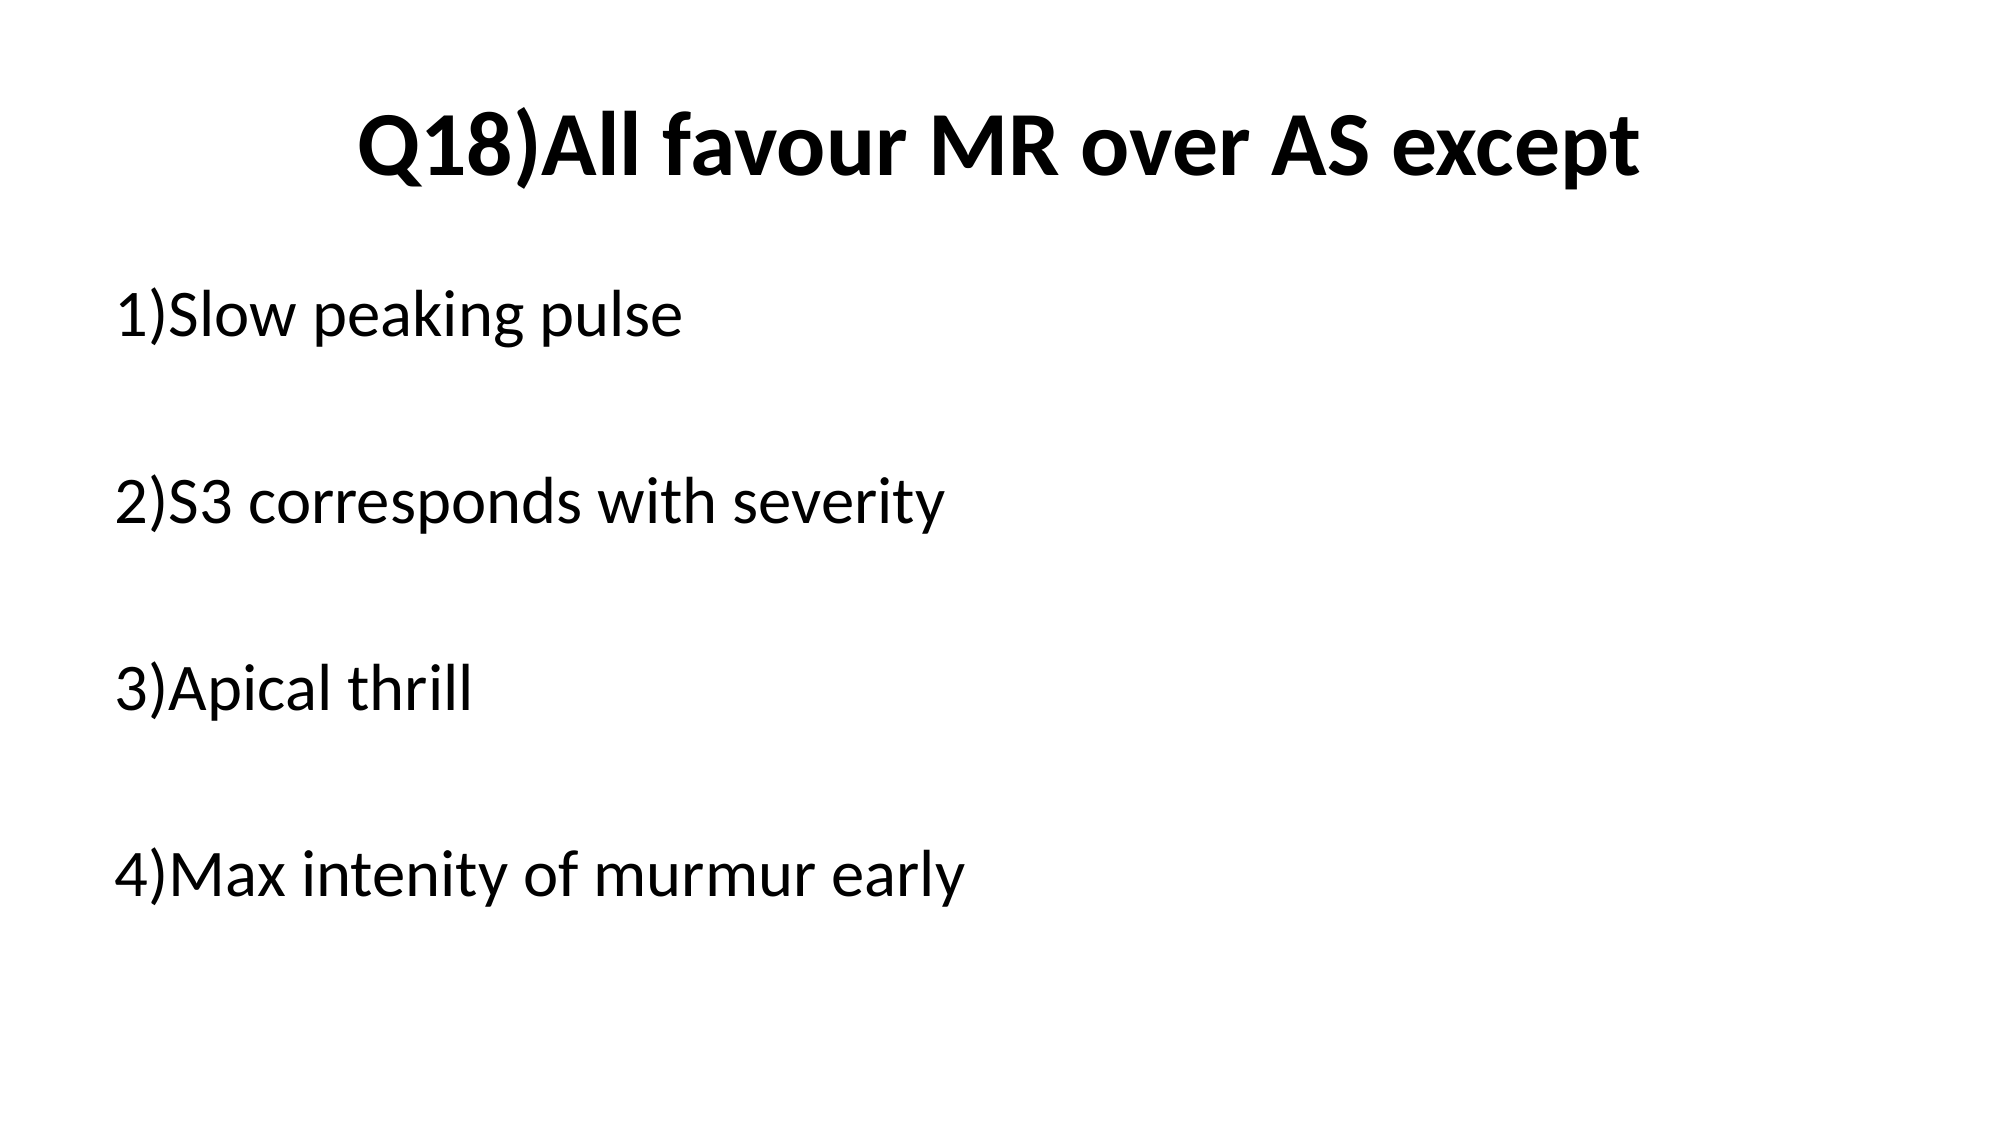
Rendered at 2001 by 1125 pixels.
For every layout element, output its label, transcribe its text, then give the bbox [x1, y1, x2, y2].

list 1)Slow peaking pulse 2)S3 corresponds with severity 3)Apical thrill 4)Max intenity of murmur early [99, 262, 1900, 1005]
title Q18)All favour MR over AS except [99, 45, 1900, 233]
